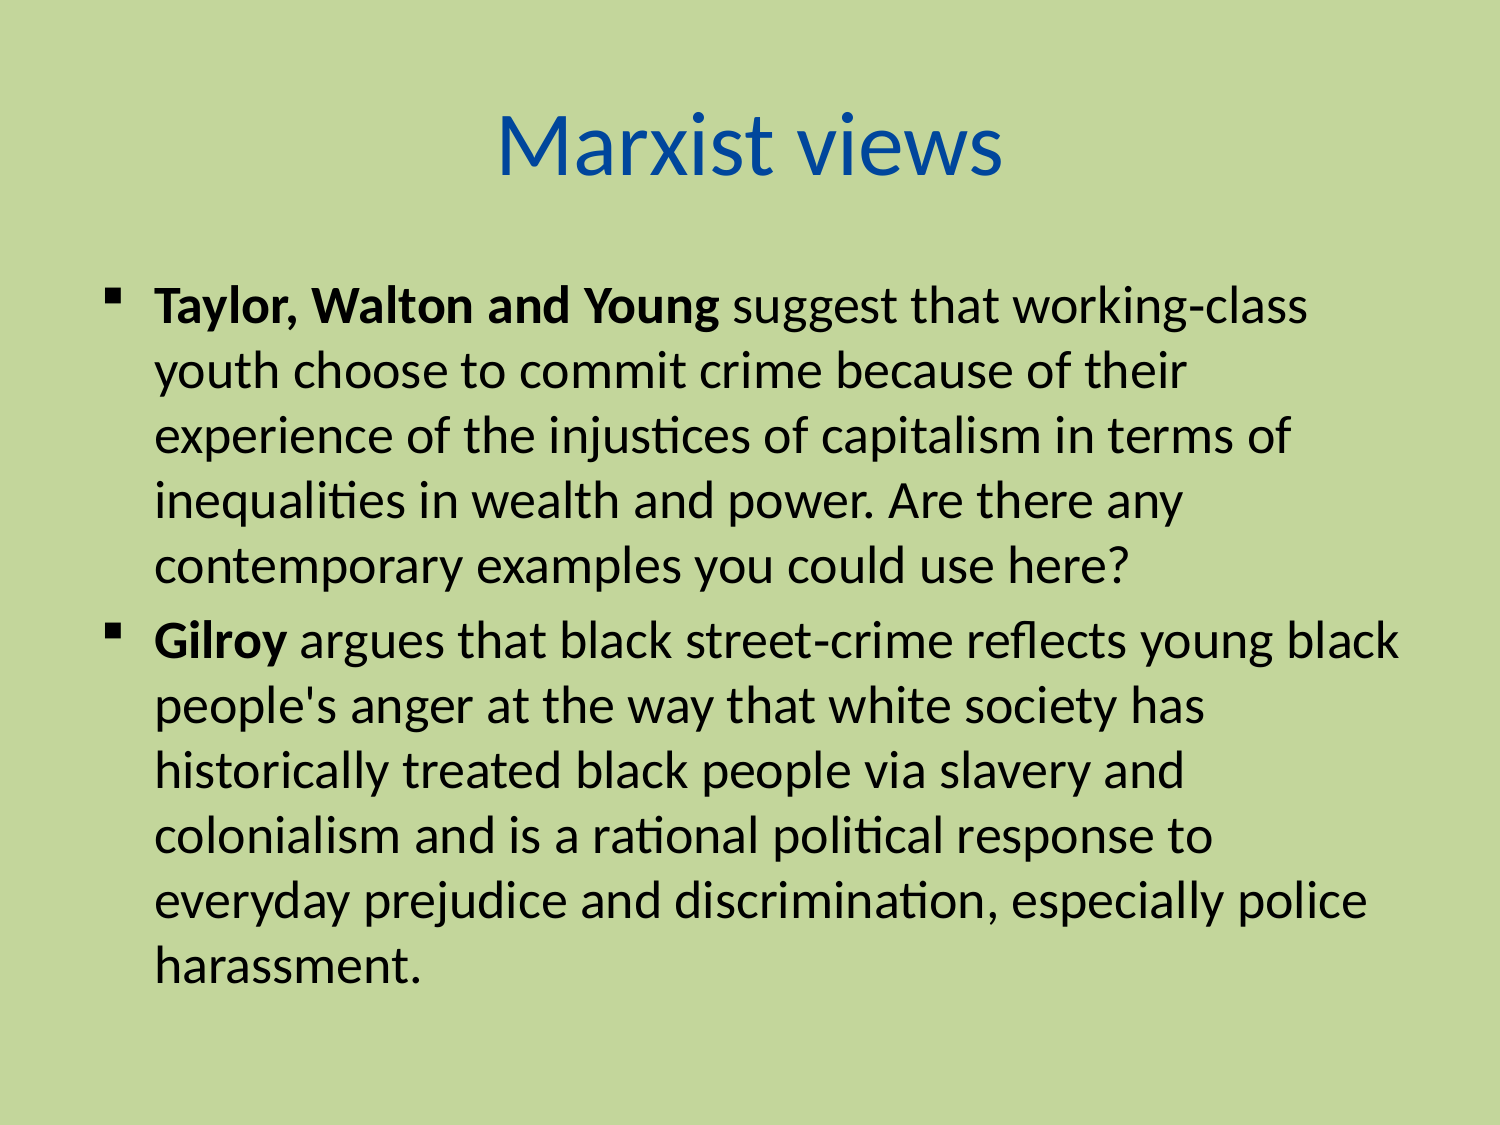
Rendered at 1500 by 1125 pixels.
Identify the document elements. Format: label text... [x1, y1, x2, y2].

title Marxist views [75, 45, 1425, 233]
list Taylor, Walton and Young suggest that working‑class youth choose to commit crime because of their experience of the injustices of capitalism in terms of inequalities in wealth and power. Are there any contemporary examples you could use here? Gilroy argues that black street‑crime reflects young black people's anger at the way that white society has historically treated black people via slavery and colonialism and is a rational political response to everyday prejudice and discrimination, especially police harassment. [75, 262, 1425, 1005]
